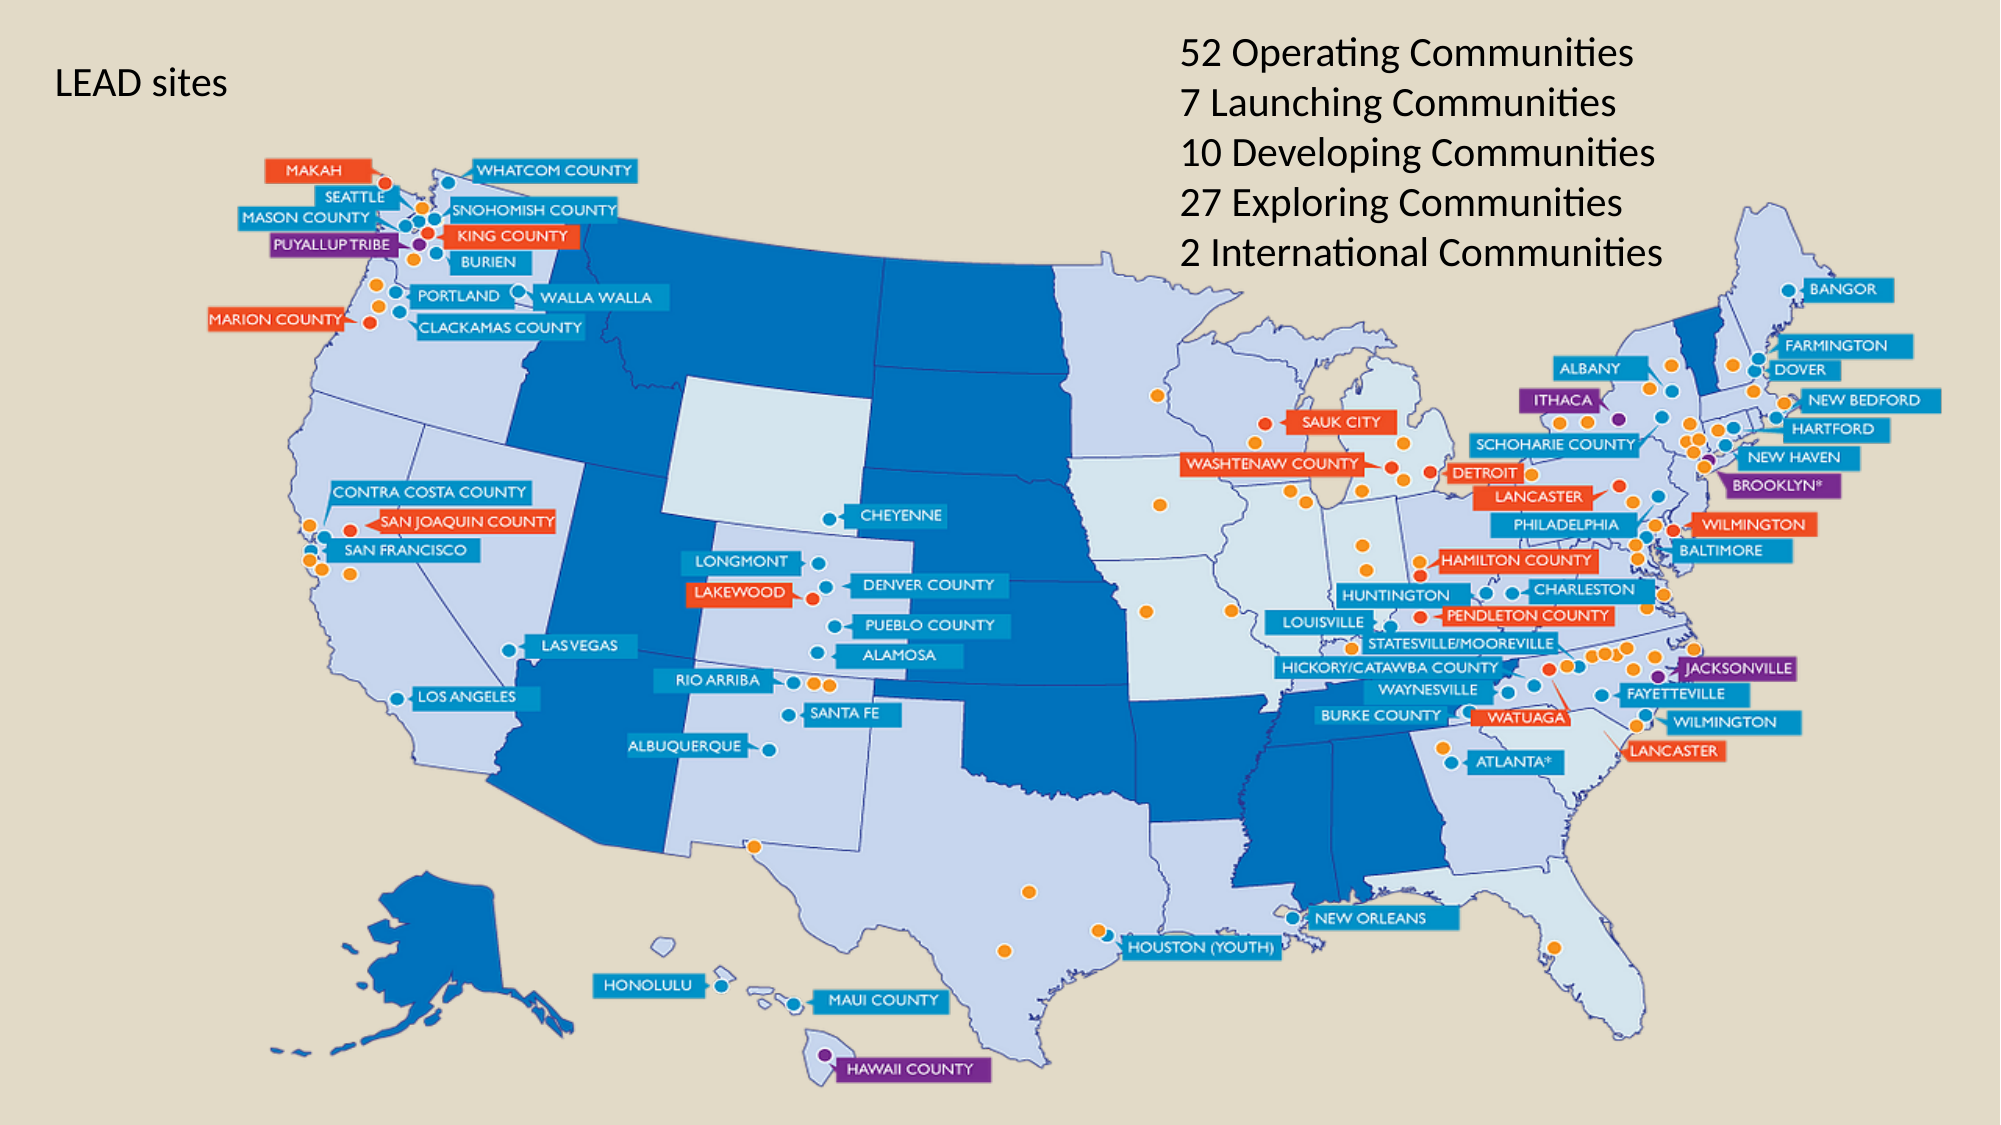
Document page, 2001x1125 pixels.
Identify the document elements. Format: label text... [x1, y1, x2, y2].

text_box 52 Operating Communities 7 Launching Communities 10 Developing Communities 27 Exploring Communities 2 International Communities [1164, 17, 2000, 373]
text_box LEAD sites [39, 47, 859, 113]
picture [188, 104, 1994, 1091]
